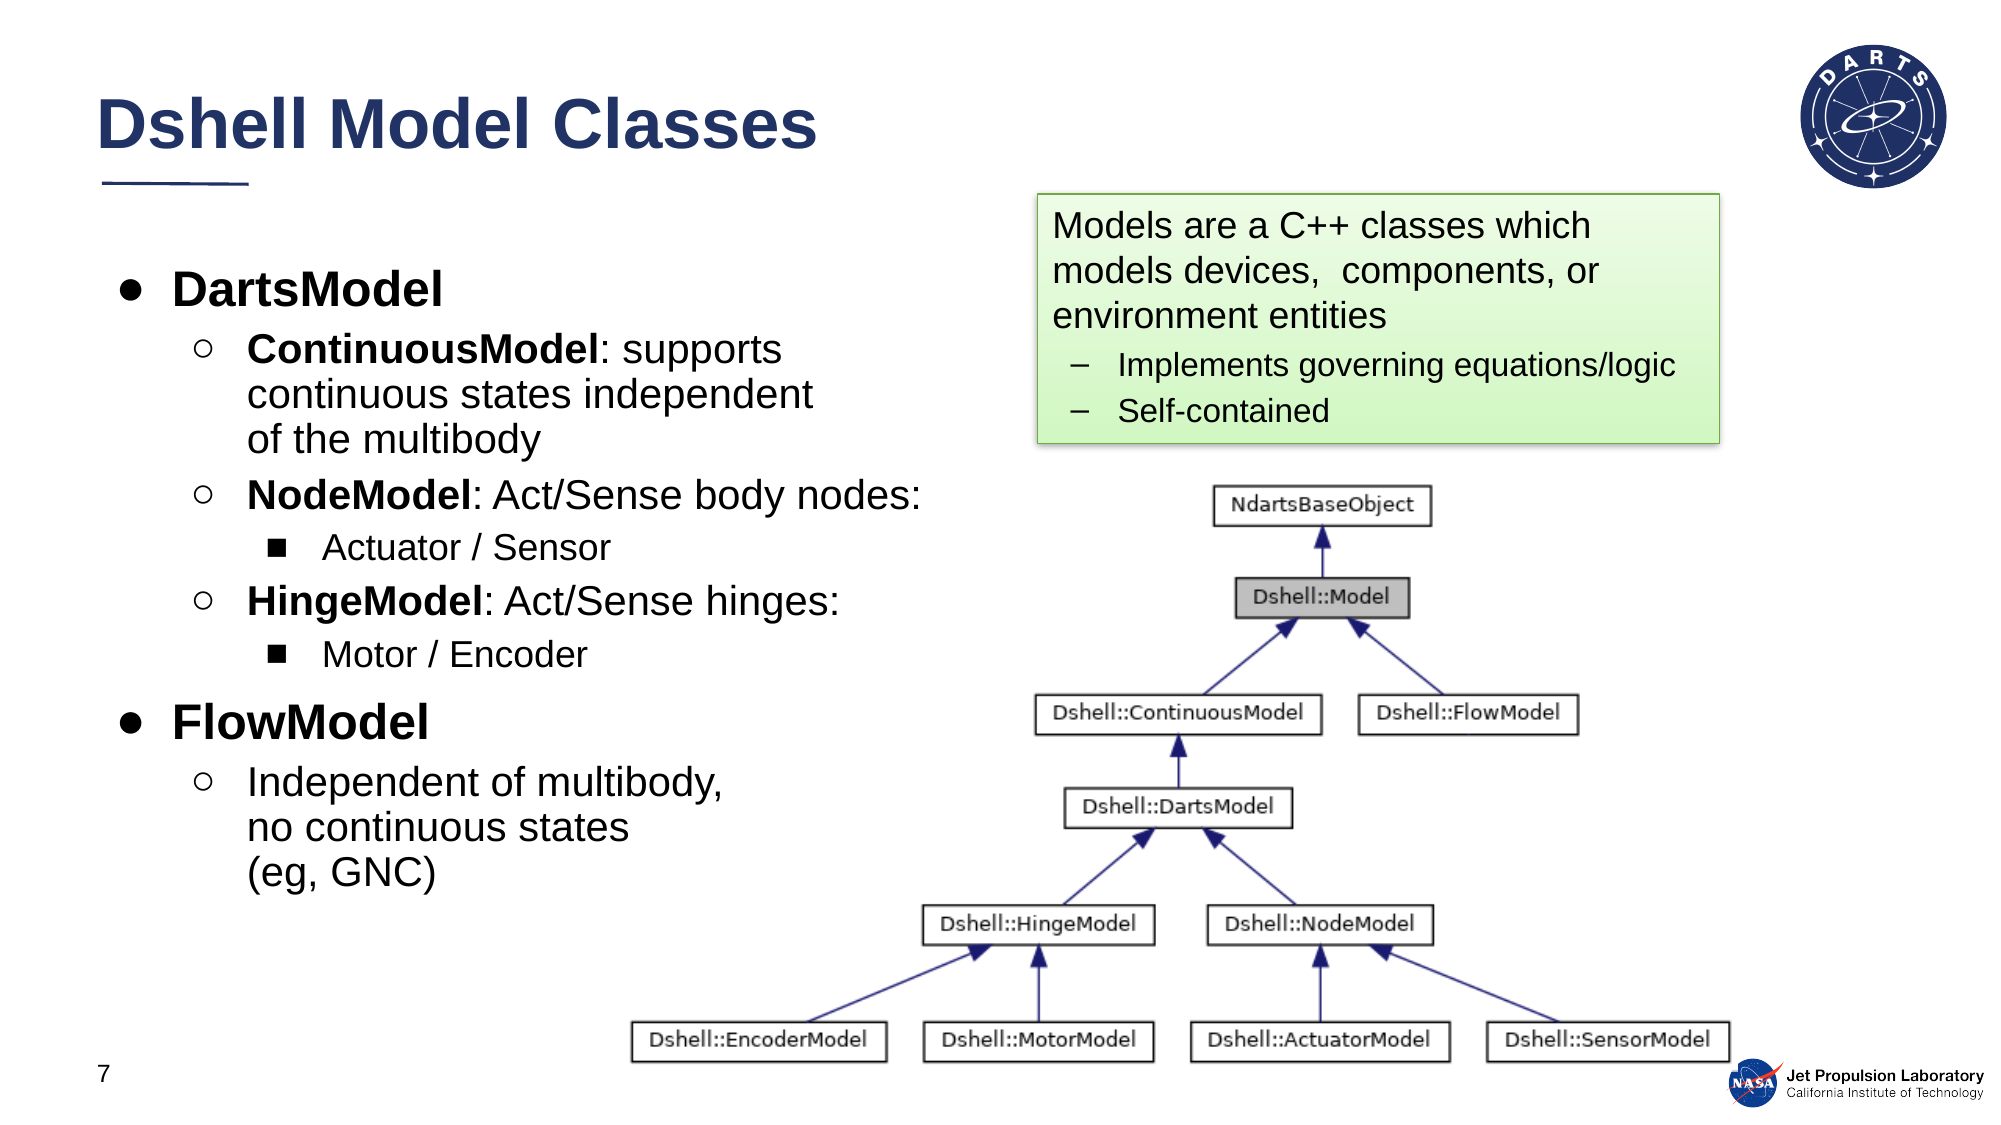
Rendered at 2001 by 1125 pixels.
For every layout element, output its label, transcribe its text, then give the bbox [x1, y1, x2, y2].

title Dshell Model Classes [81, 68, 1750, 184]
picture [624, 474, 2000, 1124]
slide_number 7 [81, 1042, 532, 1103]
list DartsModel ContinuousModel: supports continuous states independent of the multibody NodeModel: Act/Sense body nodes: Actuator / Sensor HingeModel: Act/Sense hinges: Motor / Encoder FlowModel Independent of multibody, no continuous states (eg, GNC) [81, 255, 972, 971]
picture [1796, 41, 1951, 192]
text_box Models are a C++ classes which models devices, components, or environment entities Implements governing equations/logic Self-contained [1037, 193, 1720, 444]
